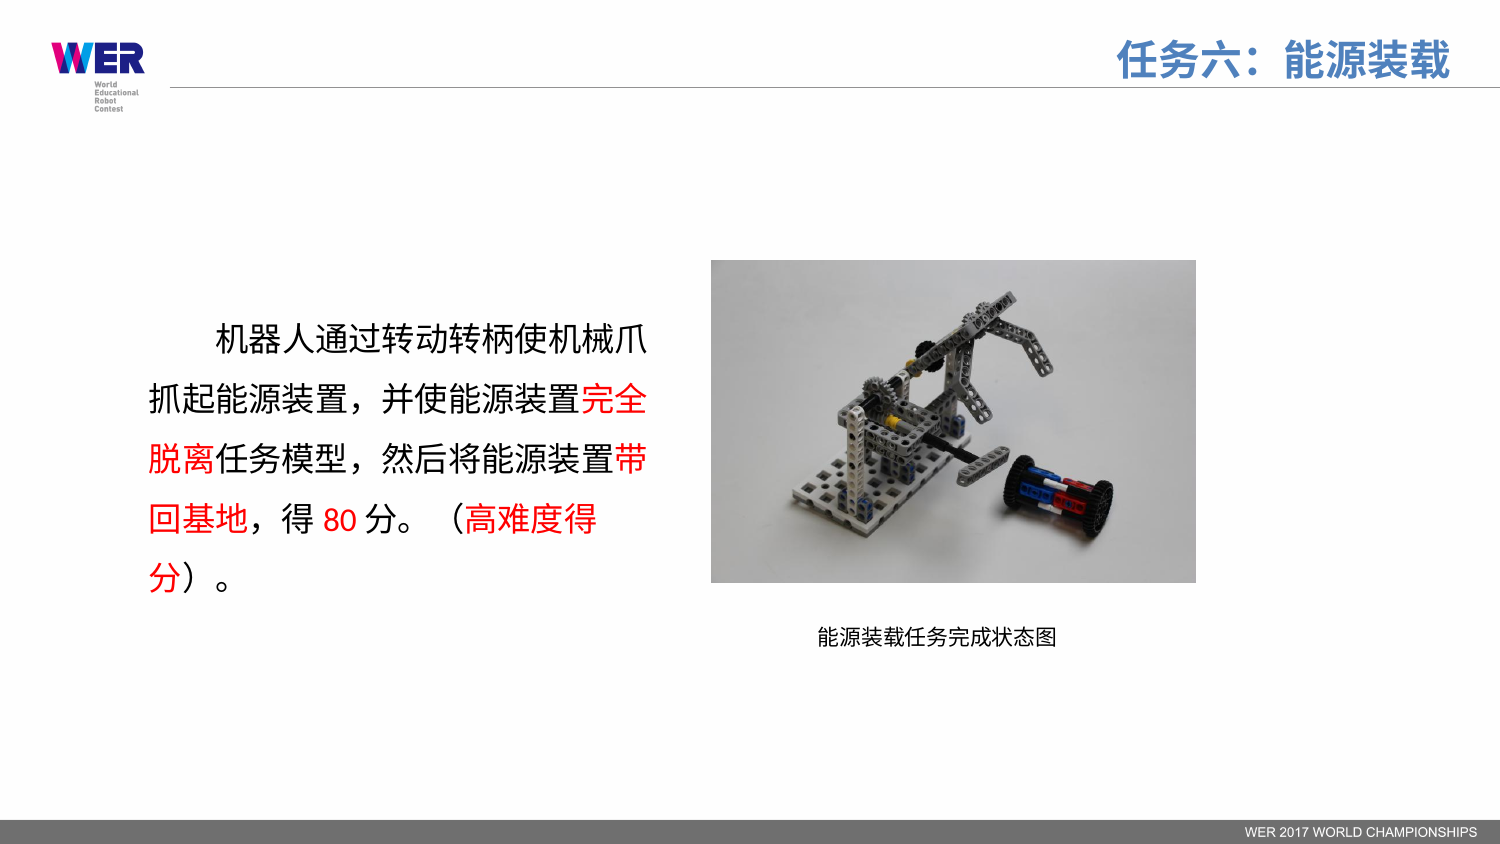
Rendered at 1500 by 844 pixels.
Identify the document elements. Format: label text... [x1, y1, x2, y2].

text_box 任务六：能源装载 [922, 26, 1468, 92]
text_box 机器人通过转动转柄使机械爪抓起能源装置，并使能源装置完全脱离任务模型，然后将能源装置带回基地，得80分。（高难度得分）。 [134, 250, 667, 605]
picture [0, 0, 1500, 844]
text_box 能源装载任务完成状态图 [803, 616, 1182, 658]
